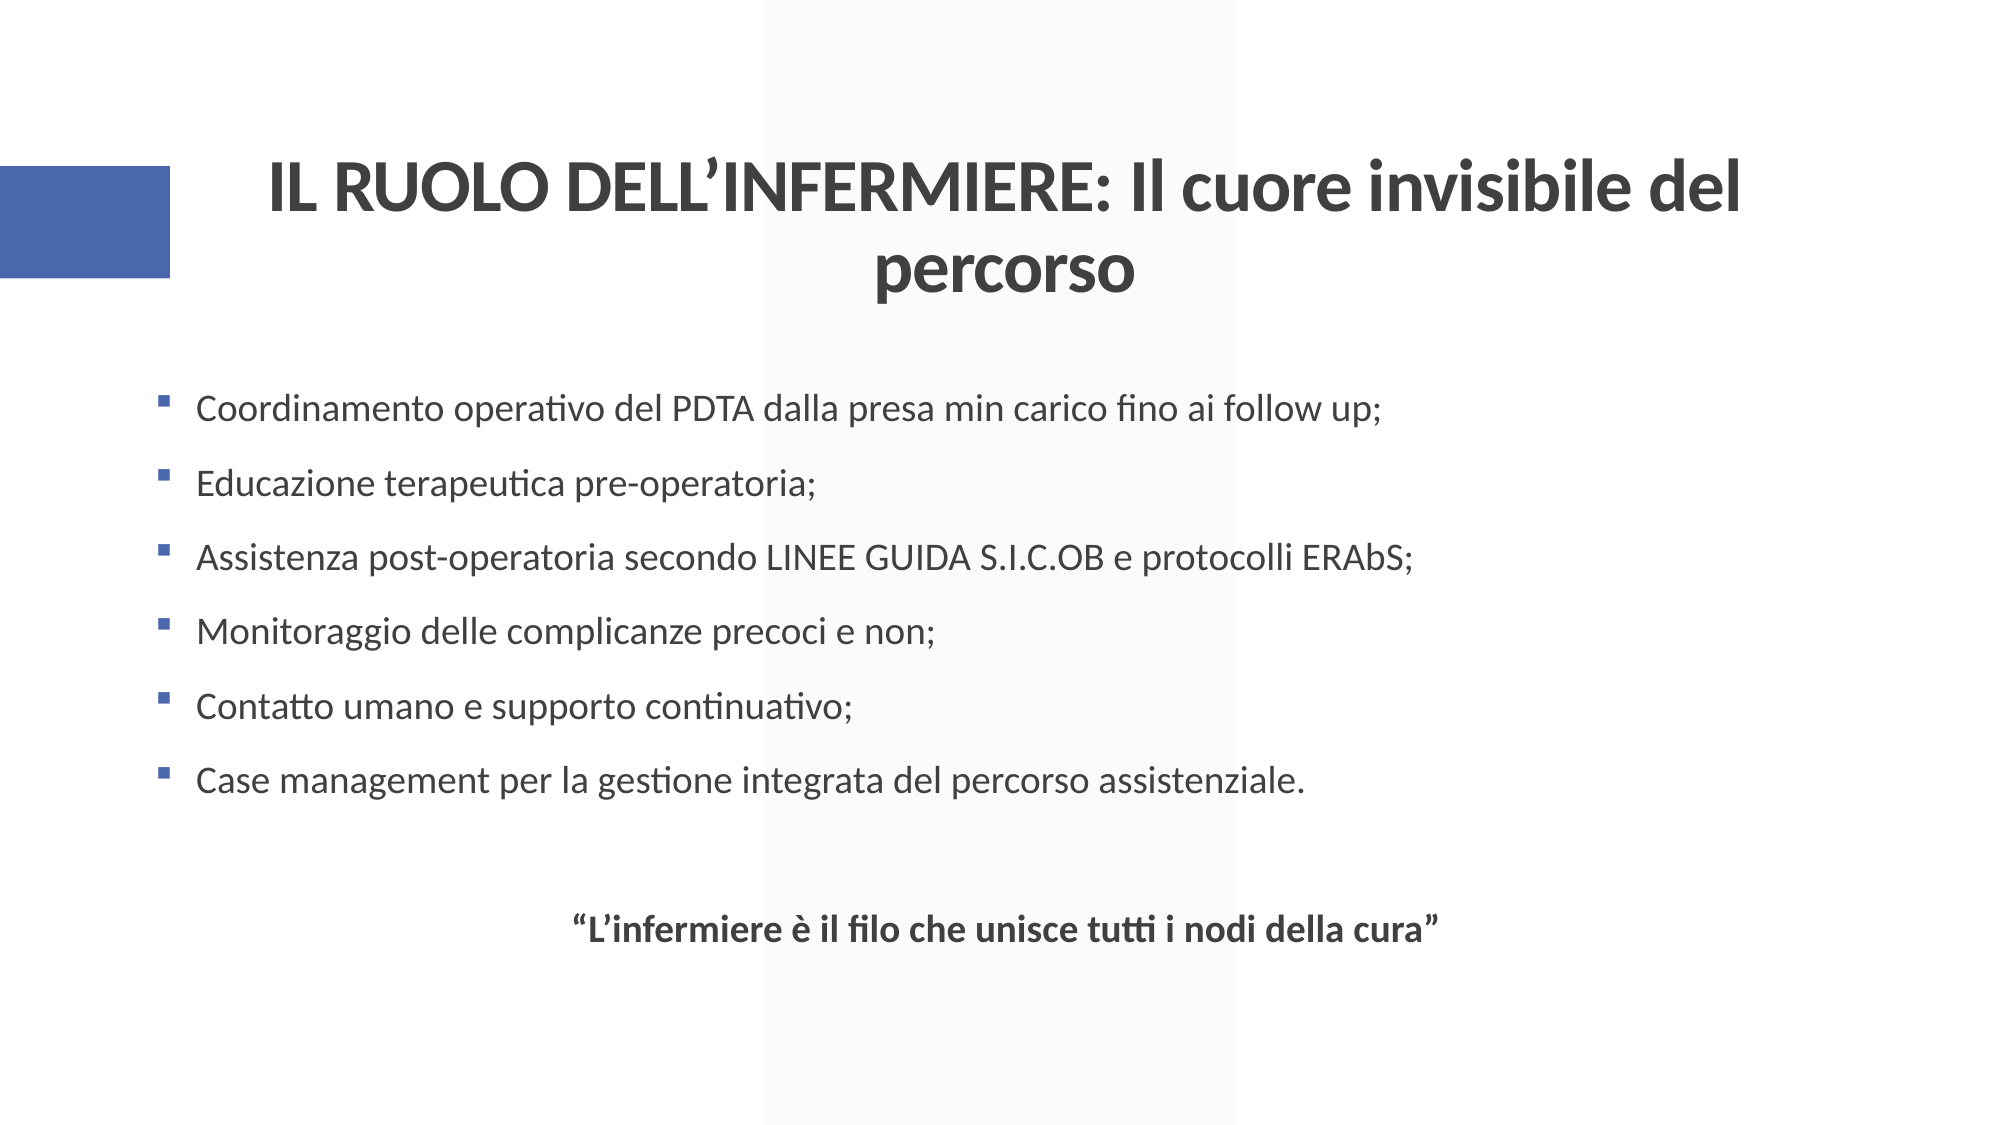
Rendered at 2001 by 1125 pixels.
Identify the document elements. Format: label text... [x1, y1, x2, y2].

title IL RUOLO DELL’INFERMIERE: Il cuore invisibile del percorso [180, 103, 1830, 317]
list Coordinamento operativo del PDTA dalla presa min carico fino ai follow up; Educazione terapeutica pre-operatoria; Assistenza post-operatoria secondo LINEE GUIDA S.I.C.OB e protocolli ERAbS; Monitoraggio delle complicanze precoci e non; Contatto umano e supporto continuativo; Case management per la gestione integrata del percorso assistenziale. “L’infermiere è il filo che unisce tutti i nodi della cura” [155, 375, 1850, 963]
